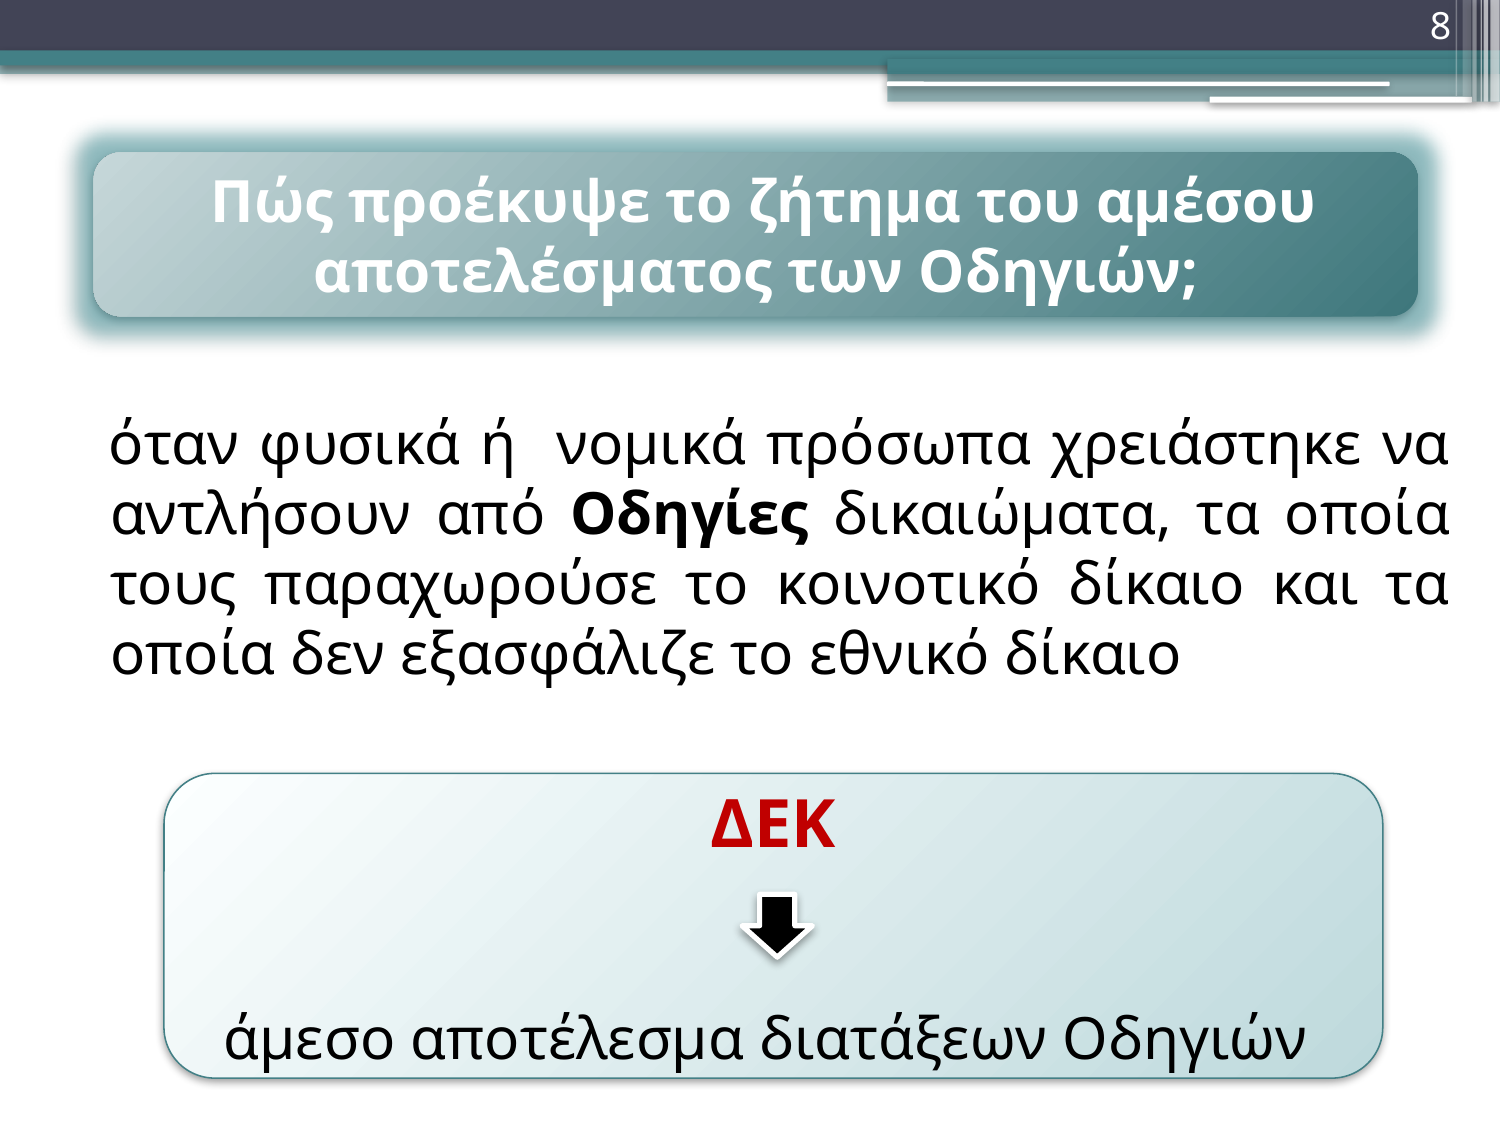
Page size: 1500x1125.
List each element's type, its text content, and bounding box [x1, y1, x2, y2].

text_box Πώς προέκυψε το ζήτημα του αμέσου αποτελέσματος των Οδηγιών; [93, 152, 1418, 317]
text_box [739, 891, 815, 960]
slide_number 8 [1341, 0, 1466, 61]
list όταν φυσικά ή νομικά πρόσωπα χρειάστηκε να αντλήσουν από Οδηγίες δικαιώματα, τα οποία τους παραχωρούσε το κοινοτικό δίκαιο και τα οποία δεν εξασφάλιζε το εθνικό δίκαιο [35, 398, 1465, 704]
text_box ΔΕΚ άμεσο αποτέλεσμα διατάξεων Οδηγιών [163, 772, 1384, 1079]
